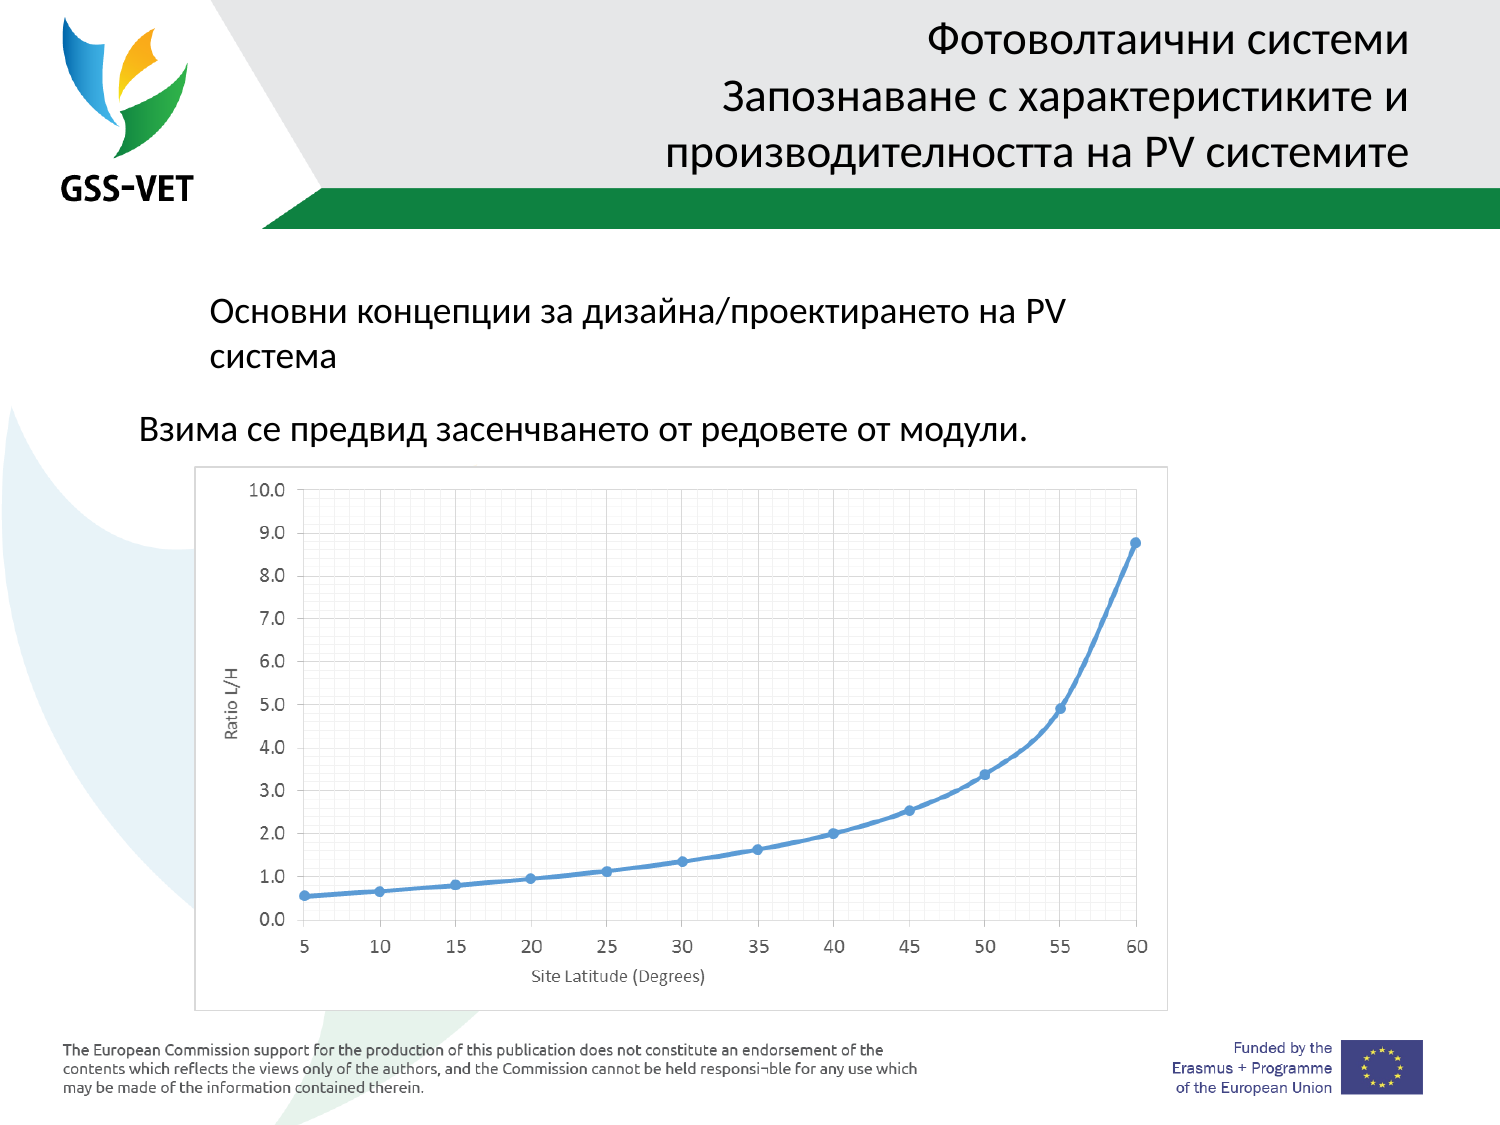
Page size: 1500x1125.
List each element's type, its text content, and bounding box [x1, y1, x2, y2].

picture [0, 0, 1500, 1125]
title Фотоволтаични системи Запознаване с характеристиките и производителността на PV системите [324, 0, 1425, 185]
text_box Взима се предвид засенчването от редовете от модули. [124, 397, 1329, 457]
text_box Основни концепции за дизайна/проектирането на PV система [194, 278, 1187, 384]
